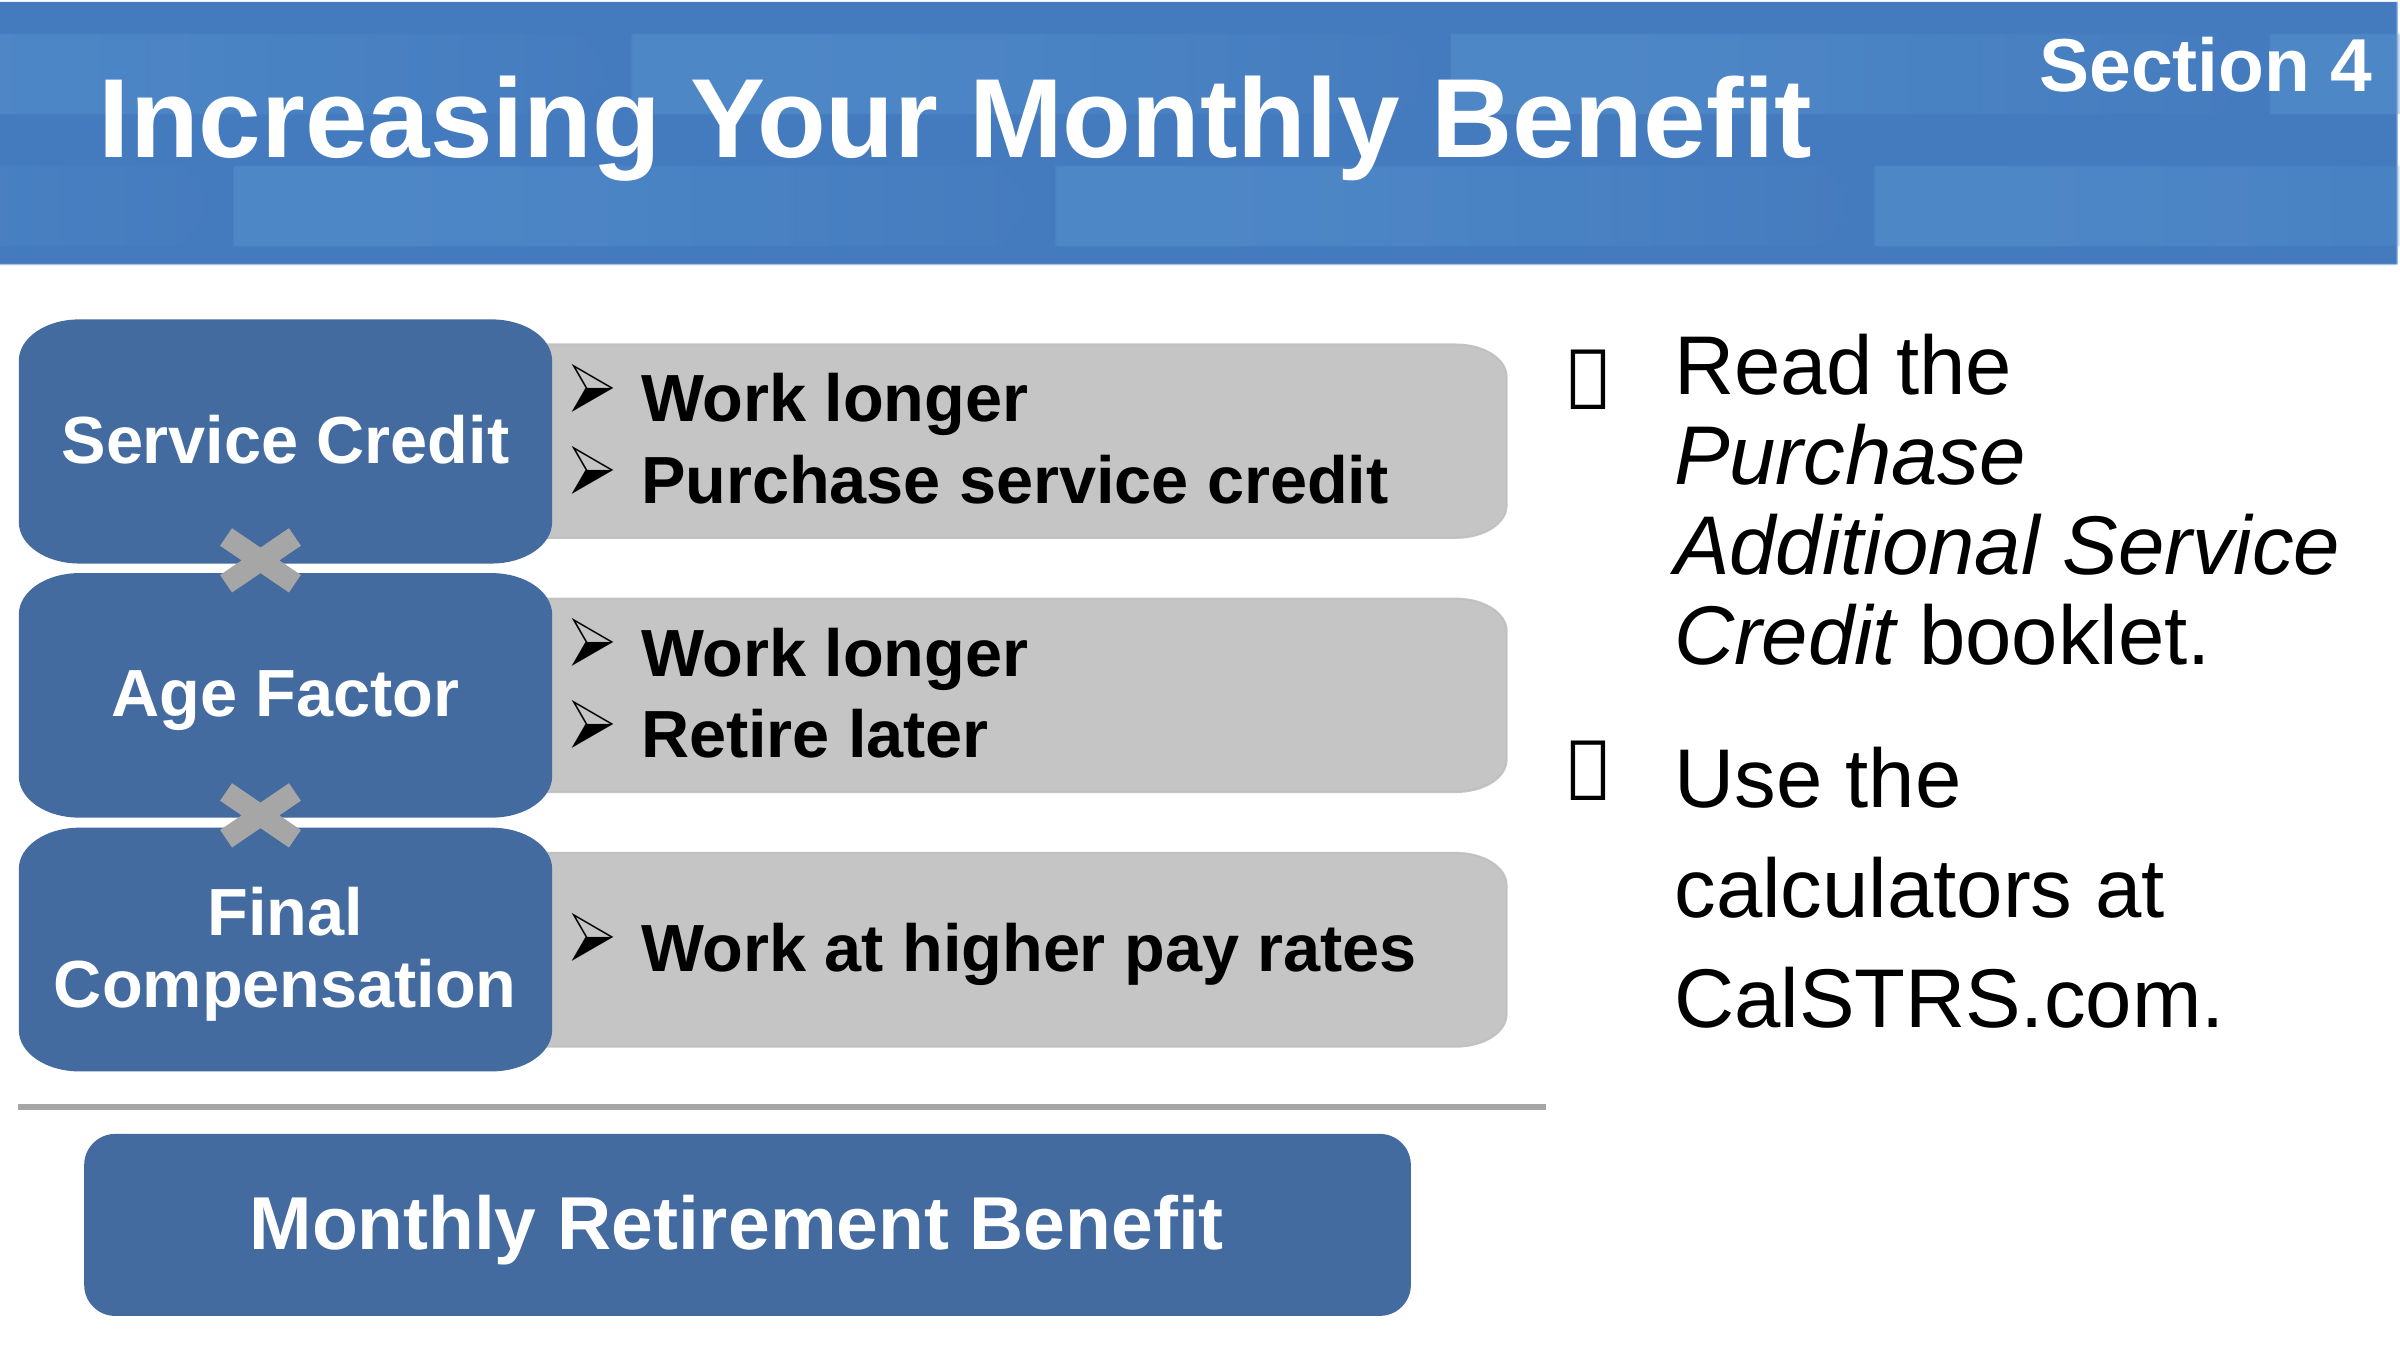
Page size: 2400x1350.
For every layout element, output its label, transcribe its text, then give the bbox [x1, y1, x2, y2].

text_box Use the calculators at CalSTRS.com. [1659, 706, 2354, 956]
text_box Work longer Retire later [547, 597, 1508, 794]
picture [0, 0, 2400, 1350]
text_box Work longer Purchase service credit [547, 343, 1508, 539]
text_box Service Credit [18, 319, 553, 564]
text_box Age Factor [18, 573, 553, 818]
text_box [219, 527, 302, 594]
title Increasing Your Monthly Benefit [84, 53, 2017, 225]
text_box [219, 782, 302, 849]
text_box  [1548, 720, 1686, 875]
text_box Final Compensation [18, 827, 553, 1072]
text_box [85, 1134, 1410, 1315]
text_box  [1548, 308, 1686, 512]
text_box Section 4 [2016, 9, 2396, 114]
text_box Work at higher pay rates [547, 851, 1508, 1048]
list Read the Purchase Additional Service Credit booklet. [1659, 315, 2387, 533]
